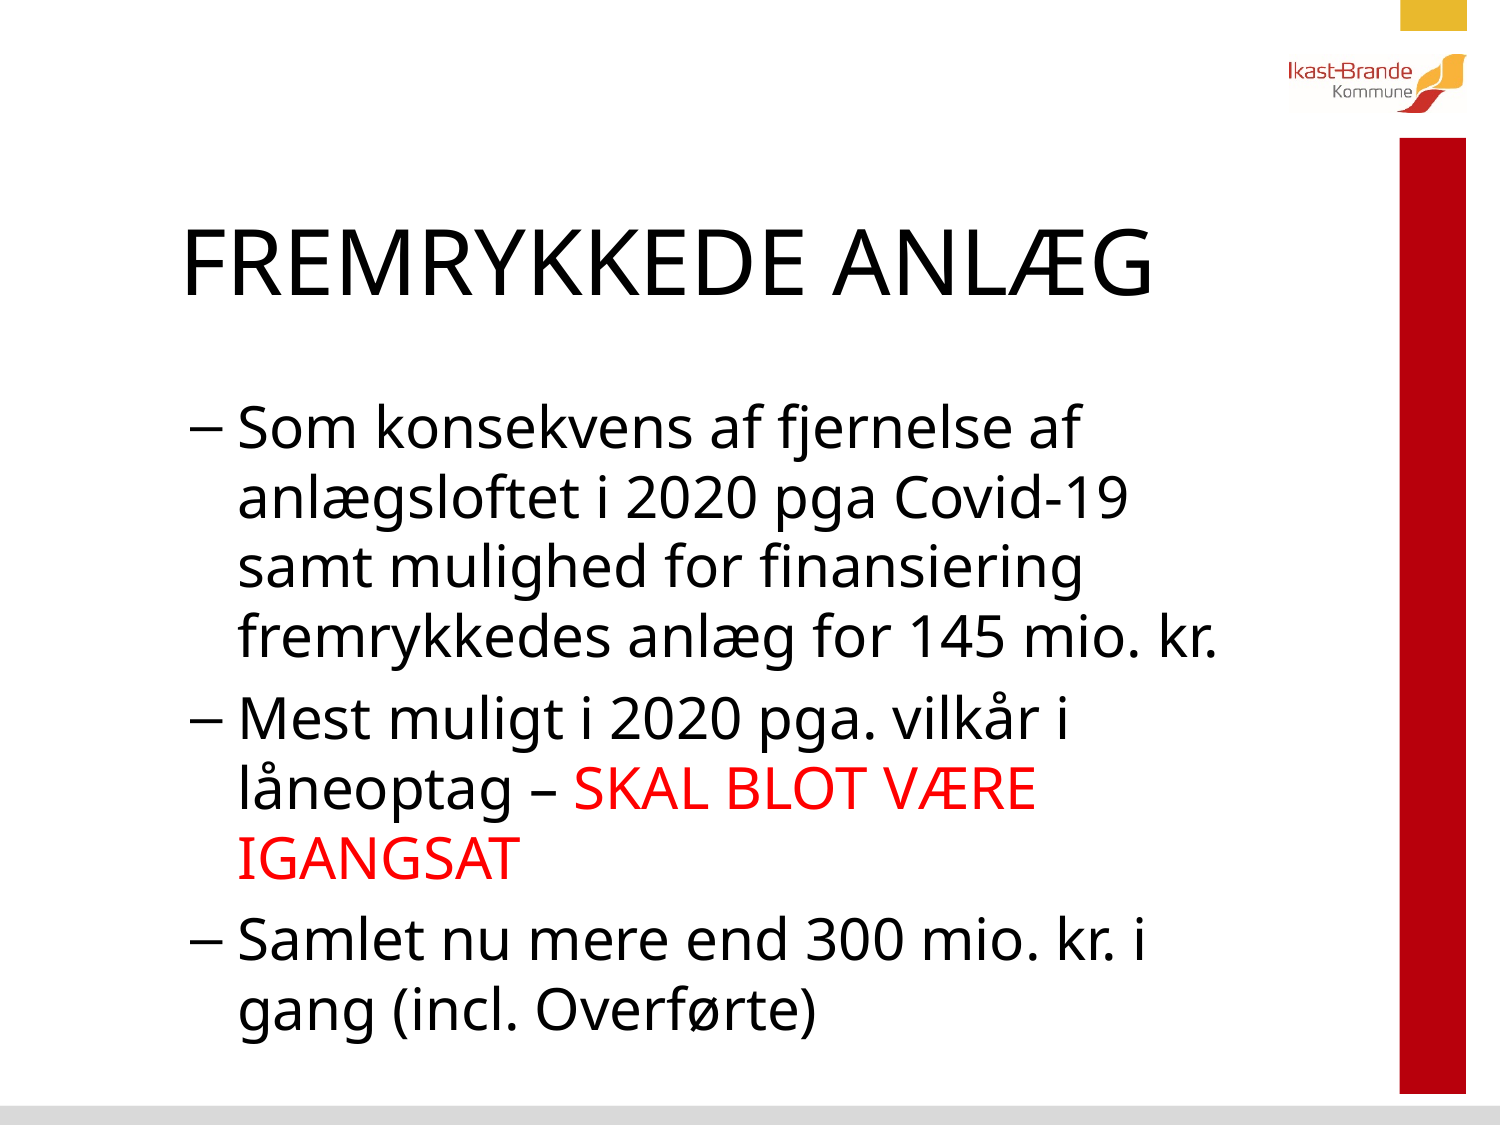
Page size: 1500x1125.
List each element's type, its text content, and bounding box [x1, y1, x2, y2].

picture [1289, 54, 1467, 113]
list Som konsekvens af fjernelse af anlægsloftet i 2020 pga Covid-19 samt mulighed for finansiering fremrykkedes anlæg for 145 mio. kr. Mest muligt i 2020 pga. vilkår i låneoptag – SKAL BLOT VÆRE IGANGSAT Samlet nu mere end 300 mio. kr. i gang (incl. Overførte) [100, 382, 1236, 1061]
title FREMRYKKEDE ANLÆG [100, 164, 1236, 353]
